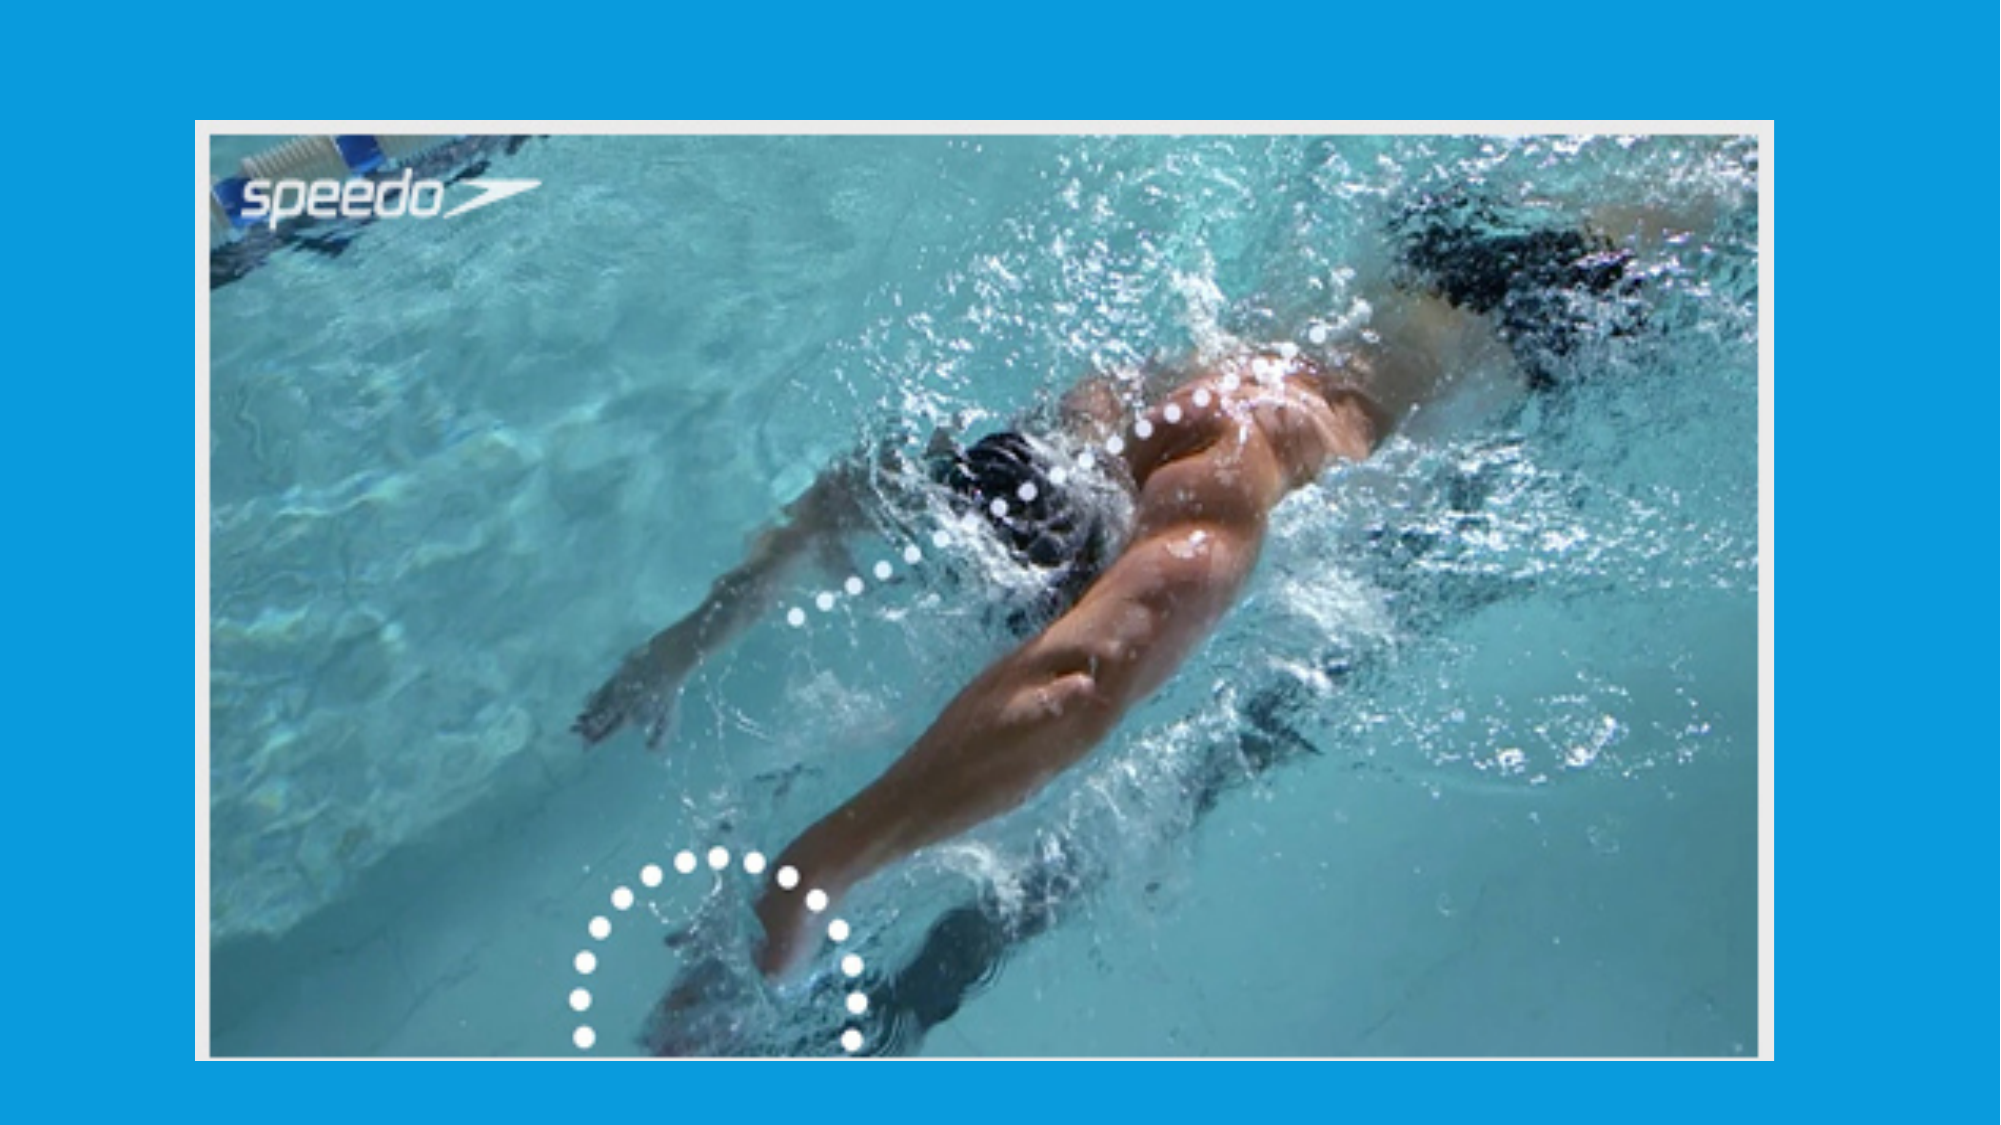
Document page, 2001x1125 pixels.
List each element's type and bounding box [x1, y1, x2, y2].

picture [196, 121, 1774, 1060]
